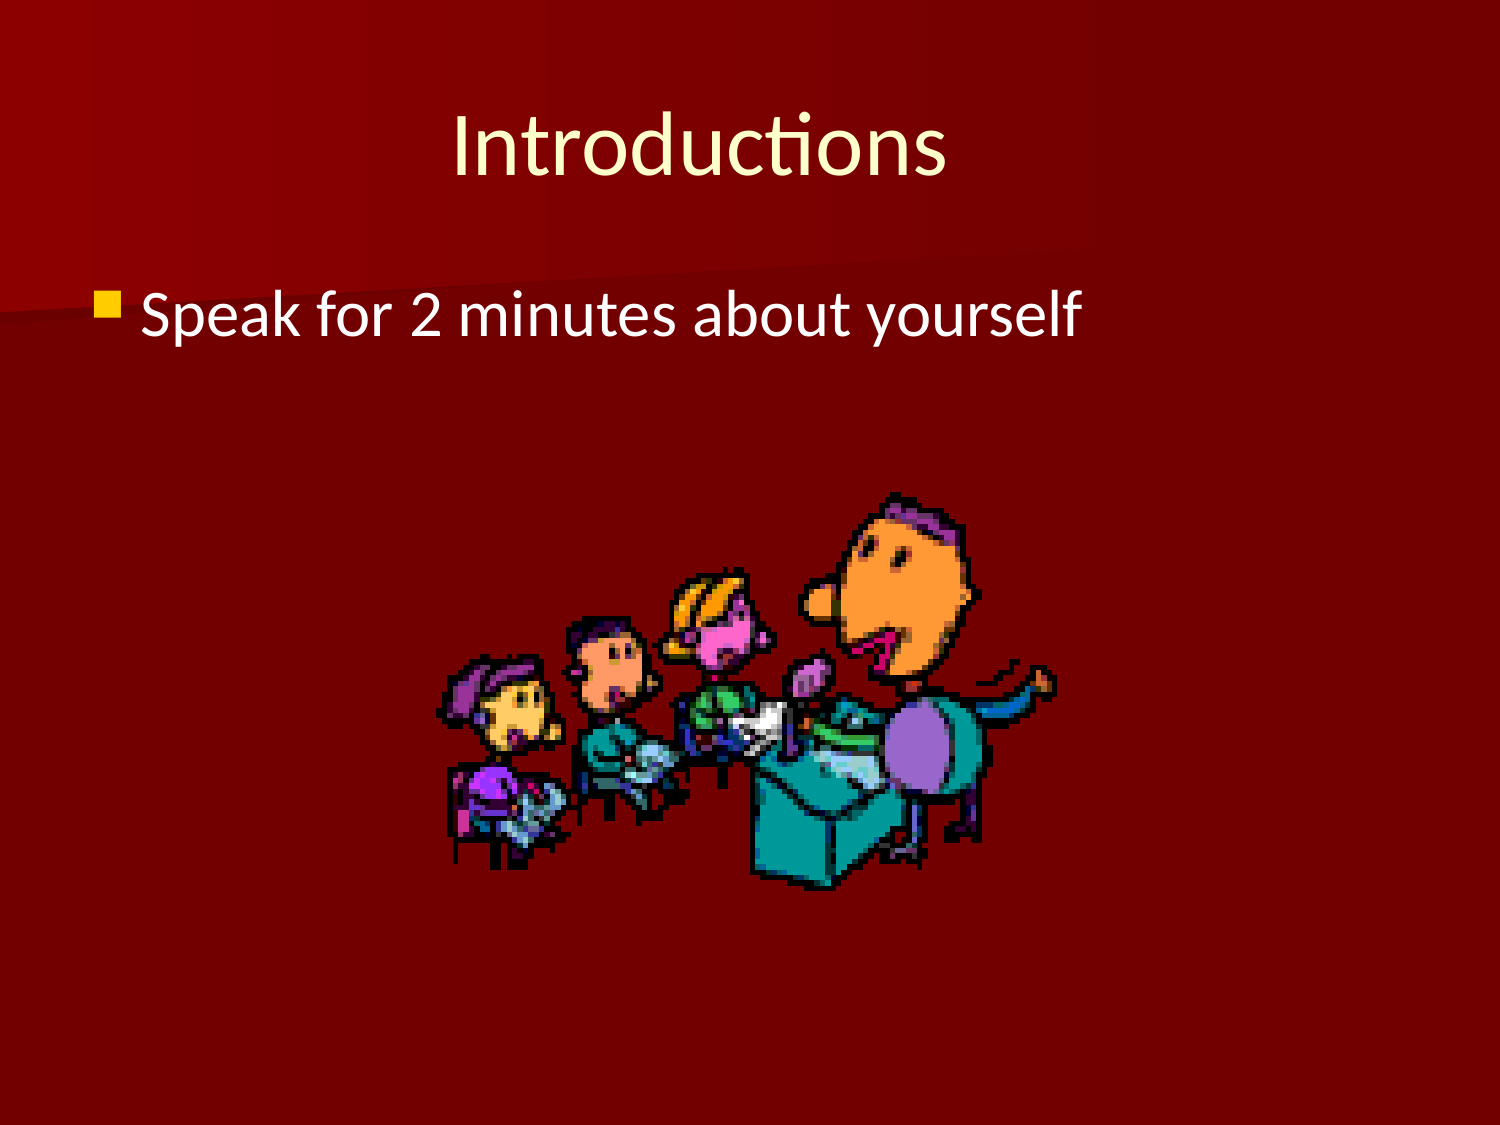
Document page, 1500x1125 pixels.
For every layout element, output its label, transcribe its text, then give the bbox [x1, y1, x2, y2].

text_box Introductions [74, 45, 1425, 233]
text_box Speak for 2 minutes about yourself [74, 262, 1425, 1005]
picture [426, 487, 1074, 898]
